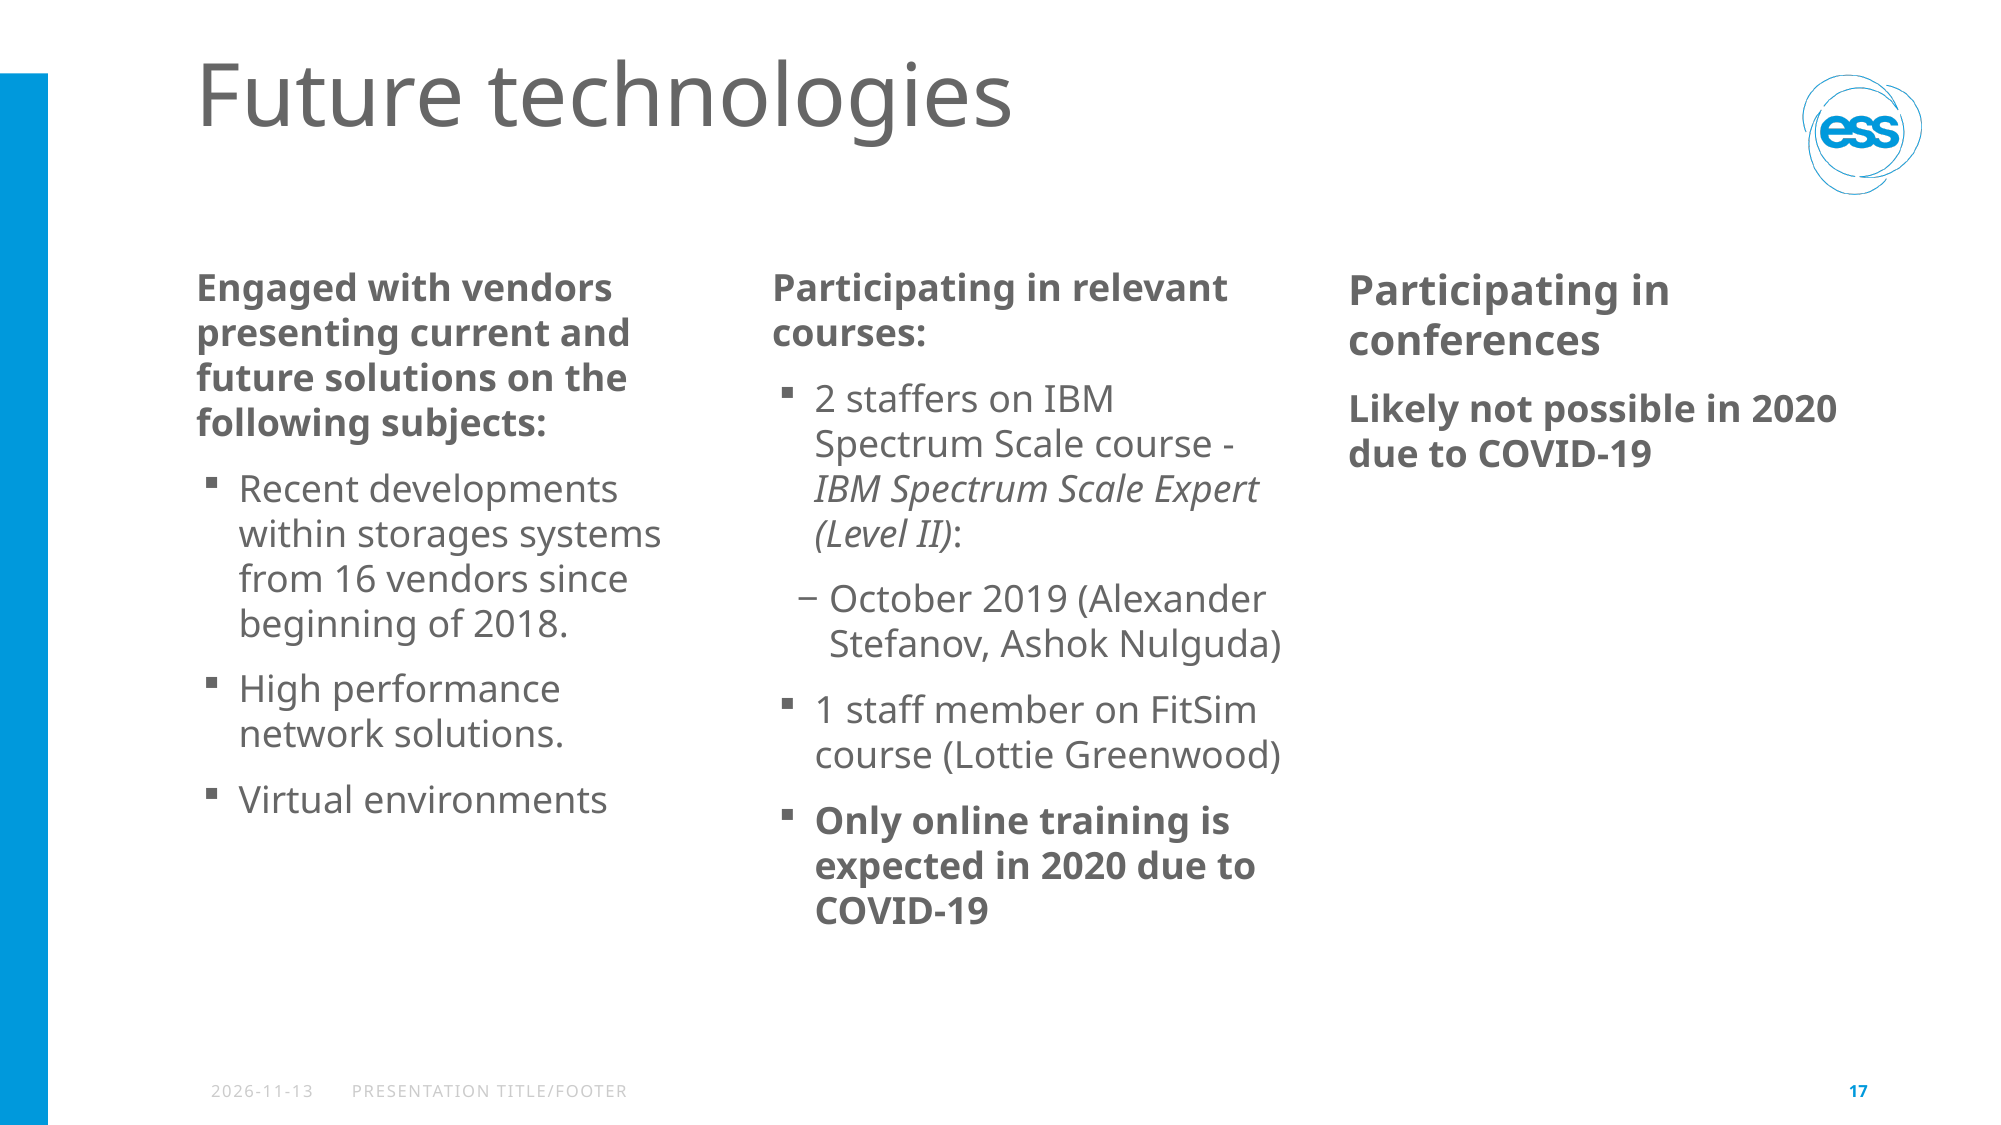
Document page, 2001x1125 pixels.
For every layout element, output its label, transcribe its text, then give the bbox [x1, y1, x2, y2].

slide_number 17 [1432, 1062, 1883, 1123]
list Engaged with vendors presenting current and future solutions on the following subjects: Recent developments within storages systems from 16 vendors since beginning of 2018. High performance network solutions. Virtual environments [179, 256, 714, 1063]
list Participating in relevant courses: 2 staffers on IBM Spectrum Scale course - IBM Spectrum Scale Expert (Level II): October 2019 (Alexander Stefanov, Ashok Nulguda) 1 staff member on FitSim course (Lottie Greenwood) Only online training is expected in 2020 due to COVID-19 [755, 256, 1290, 1039]
list Participating in conferences Likely not possible in 2020 due to COVID-19 [1331, 256, 1866, 1039]
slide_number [196, 1062, 333, 1123]
title Future technologies [181, 43, 1717, 152]
footer PRESENTATION TITLE/FOOTER [336, 1062, 1046, 1123]
